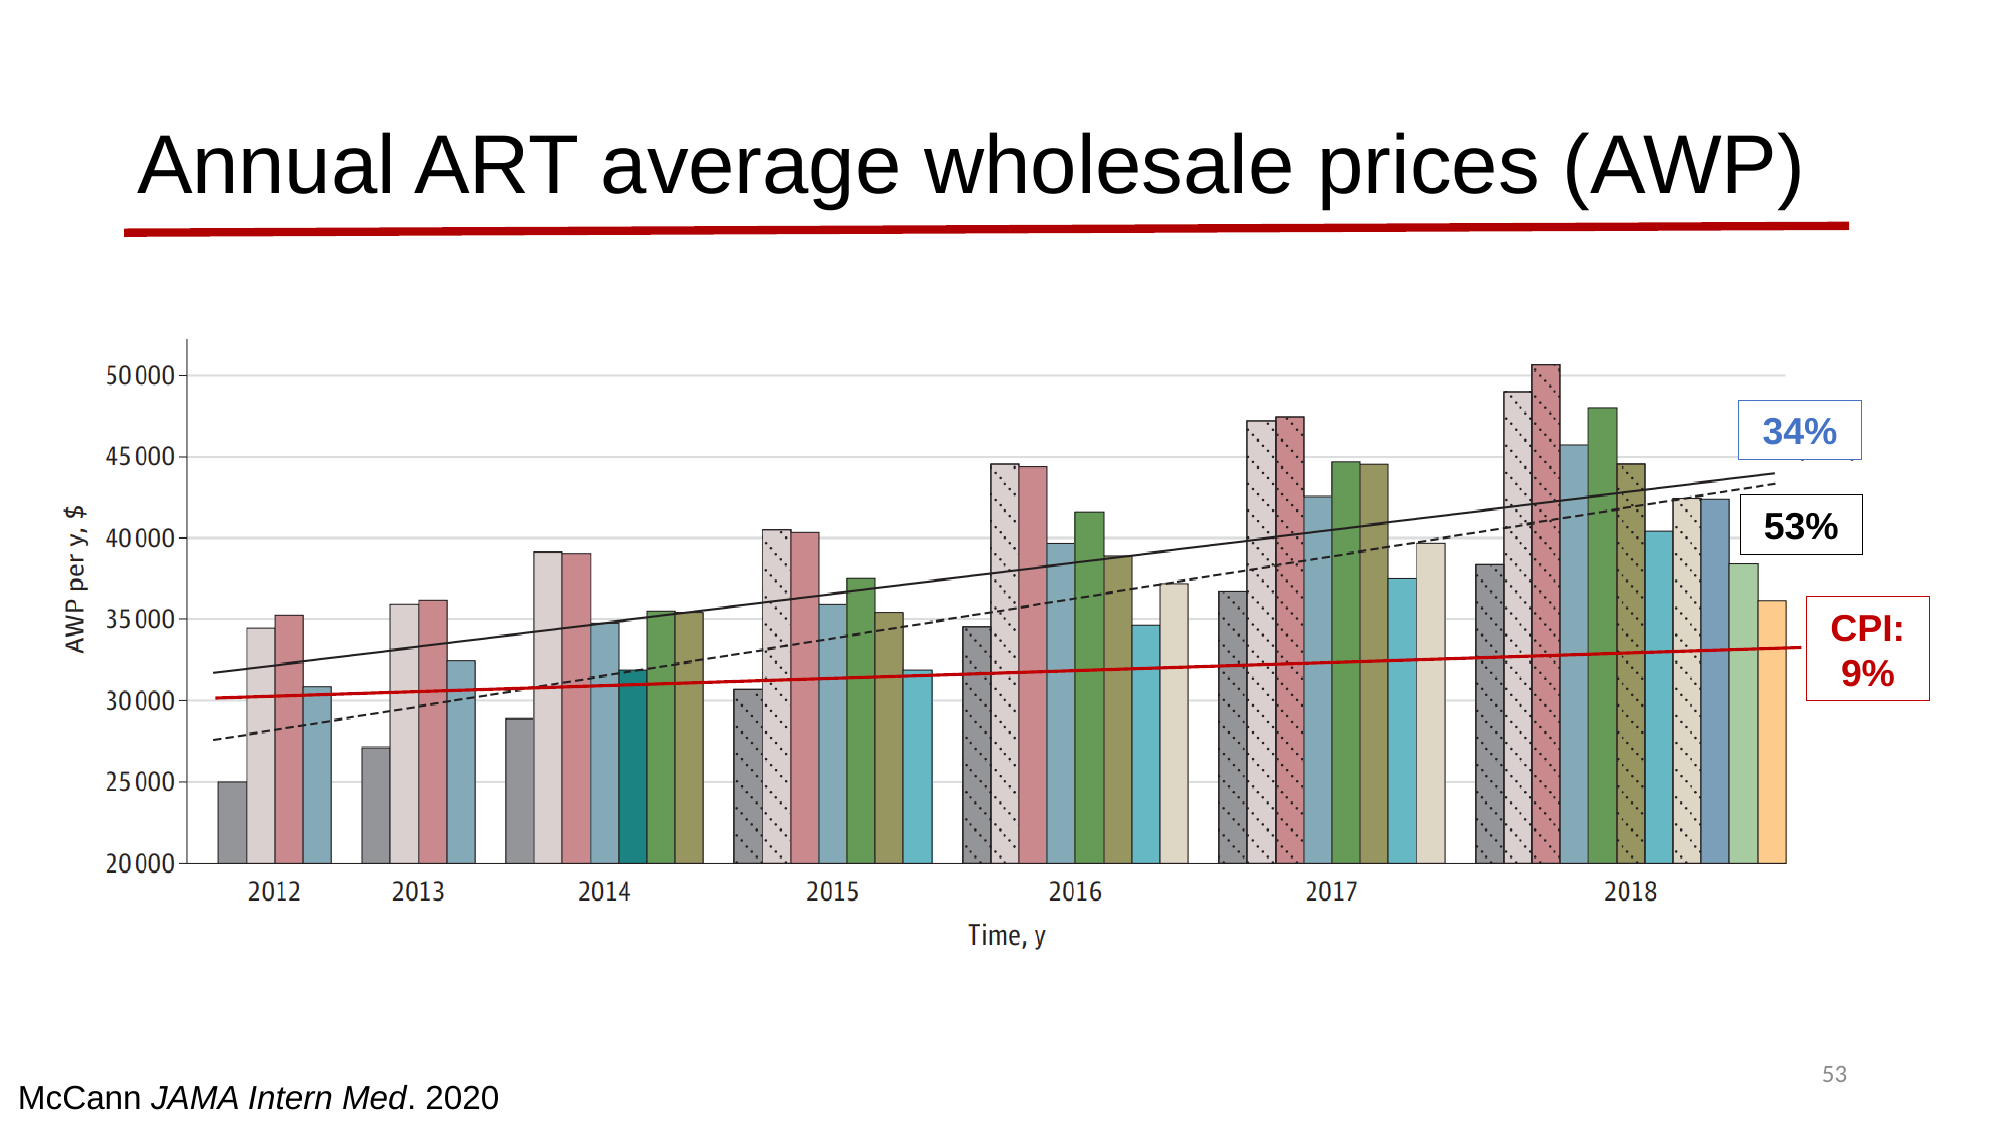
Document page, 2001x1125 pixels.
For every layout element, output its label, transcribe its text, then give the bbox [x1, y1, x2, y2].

slide_number 53 [1412, 1042, 1863, 1103]
text_box McCann JAMA Intern Med. 2020 [3, 1068, 515, 1124]
title Annual ART average wholesale prices (AWP) [122, 58, 1985, 276]
text_box CPI: 9% [1863, 596, 1930, 701]
picture [41, 339, 1863, 956]
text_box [215, 647, 1802, 699]
